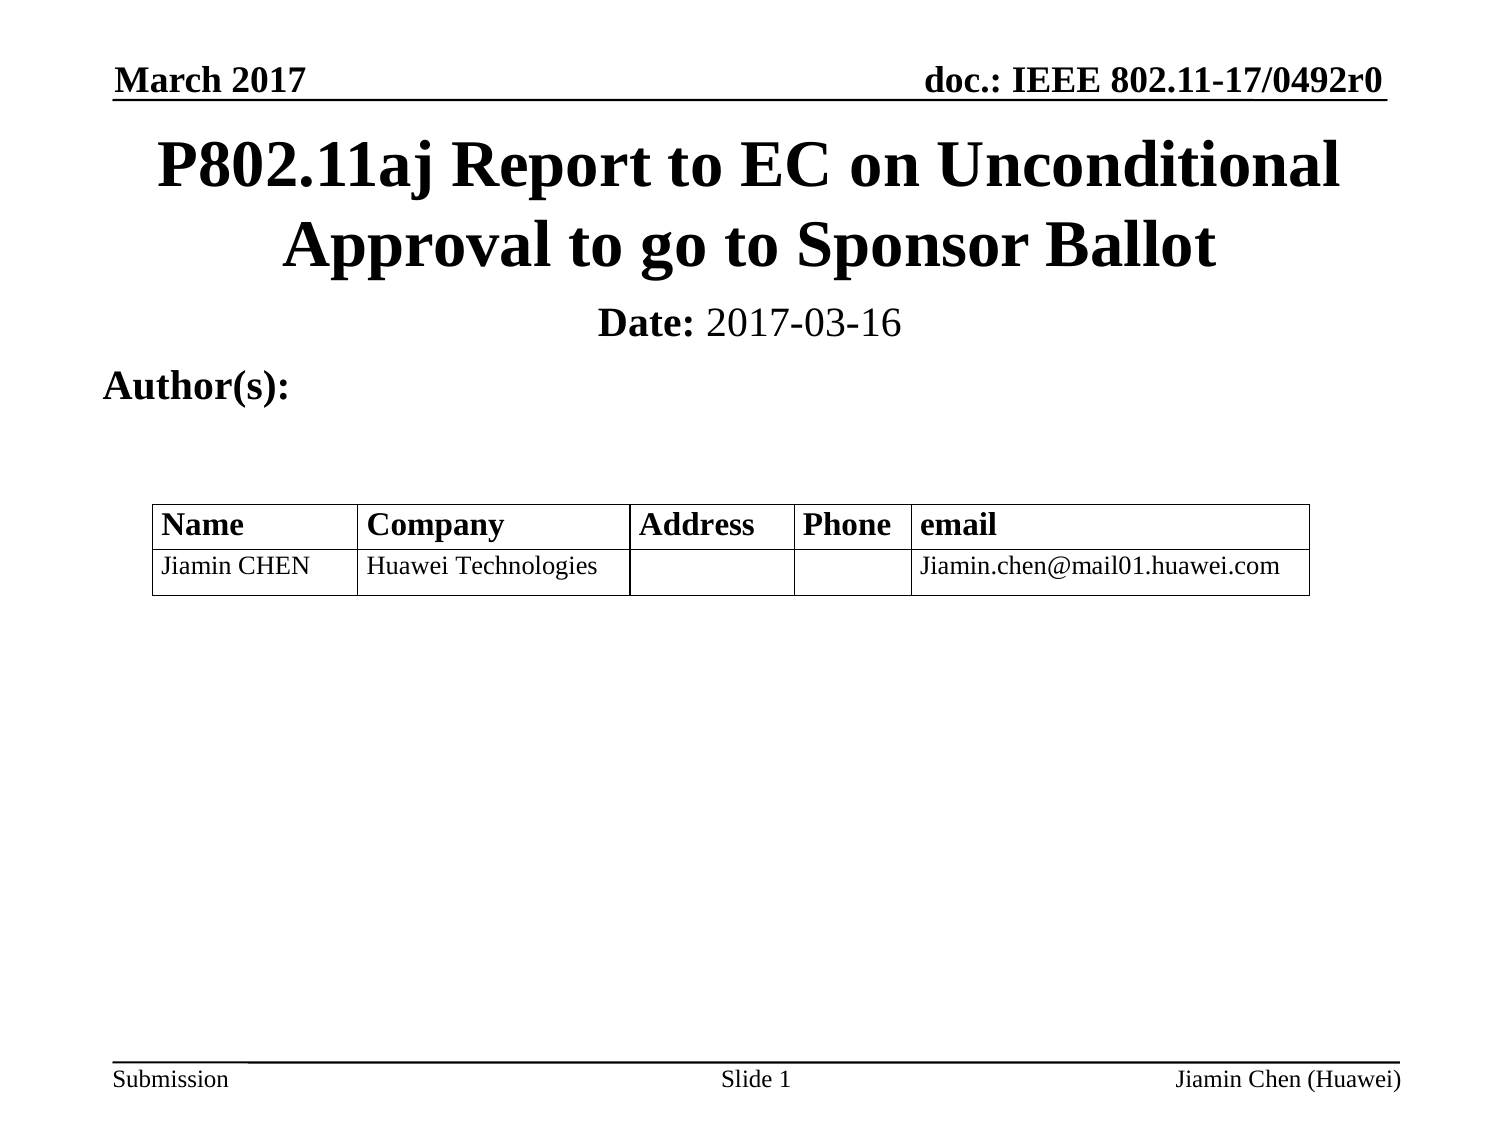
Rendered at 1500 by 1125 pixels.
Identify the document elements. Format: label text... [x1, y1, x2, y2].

footer Jiamin Chen (Huawei) [773, 1061, 1402, 1093]
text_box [139, 503, 1326, 743]
slide_number Slide 1 [712, 1061, 773, 1093]
text_box P802.11aj Report to EC on Unconditional Approval to go to Sponsor Ballot [112, 112, 1388, 288]
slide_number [114, 54, 309, 101]
text_box Author(s): [87, 349, 325, 413]
text_box Date: 2017-03-16 [112, 288, 1388, 350]
